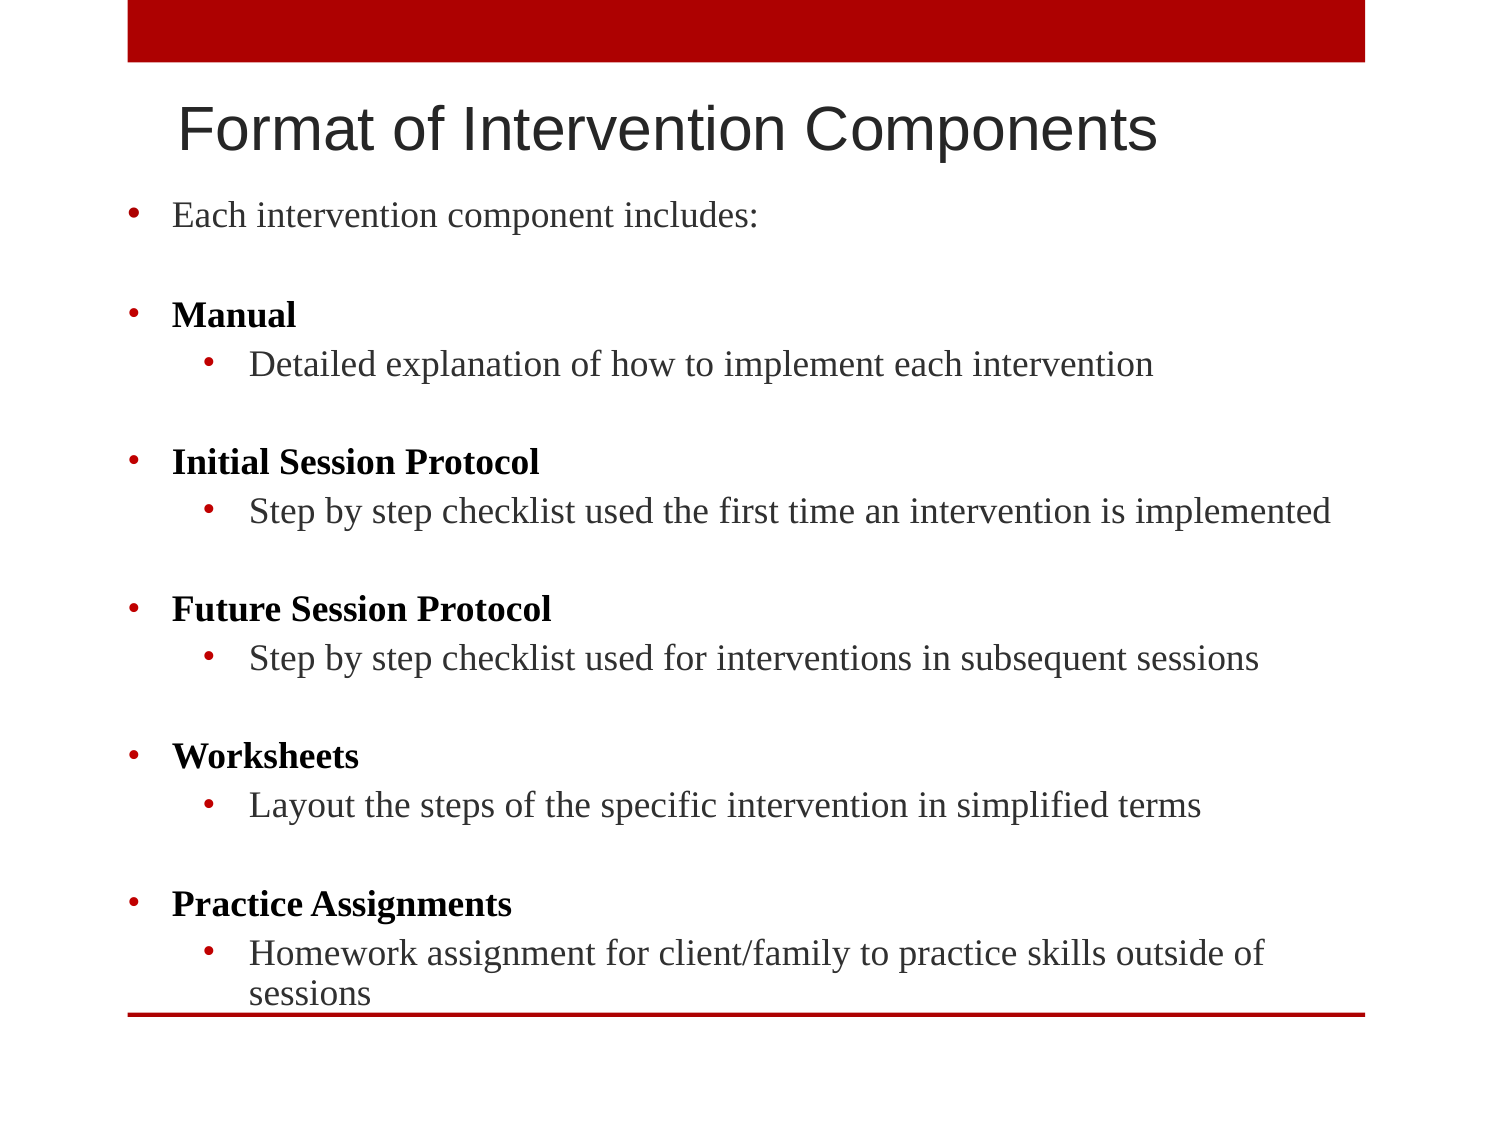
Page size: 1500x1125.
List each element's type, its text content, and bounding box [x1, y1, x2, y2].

text_box Each intervention component includes: Manual Detailed explanation of how to implement each intervention Initial Session Protocol Step by step checklist used the first time an intervention is implemented Future Session Protocol Step by step checklist used for interventions in subsequent sessions Worksheets Layout the steps of the specific intervention in simplified terms Practice Assignments Homework assignment for client/family to practice skills outside of sessions [112, 187, 1350, 975]
text_box Format of Intervention Components [112, 80, 1225, 187]
